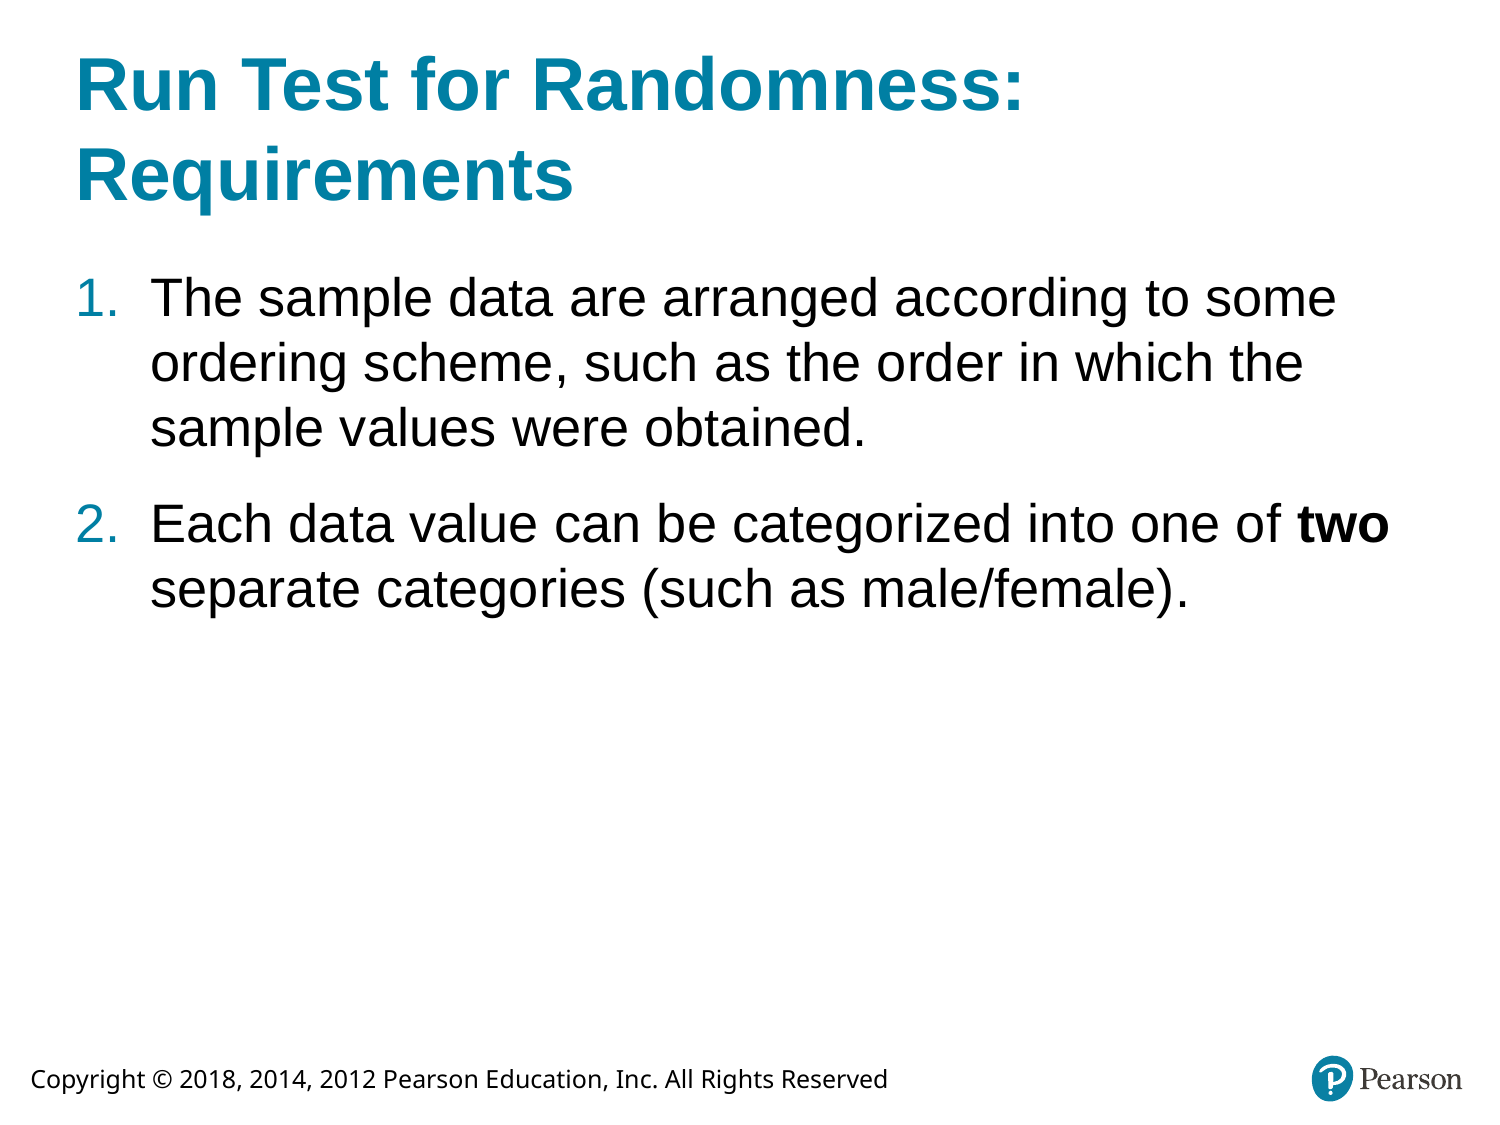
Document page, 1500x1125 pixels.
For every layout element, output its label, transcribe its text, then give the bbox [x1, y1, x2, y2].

list The sample data are arranged according to some ordering scheme, such as the order in which the sample values were obtained. Each data value can be categorized into one of two separate categories (such as male/female). [75, 262, 1425, 675]
title Run Test for Randomness: Requirements [75, 35, 1425, 216]
